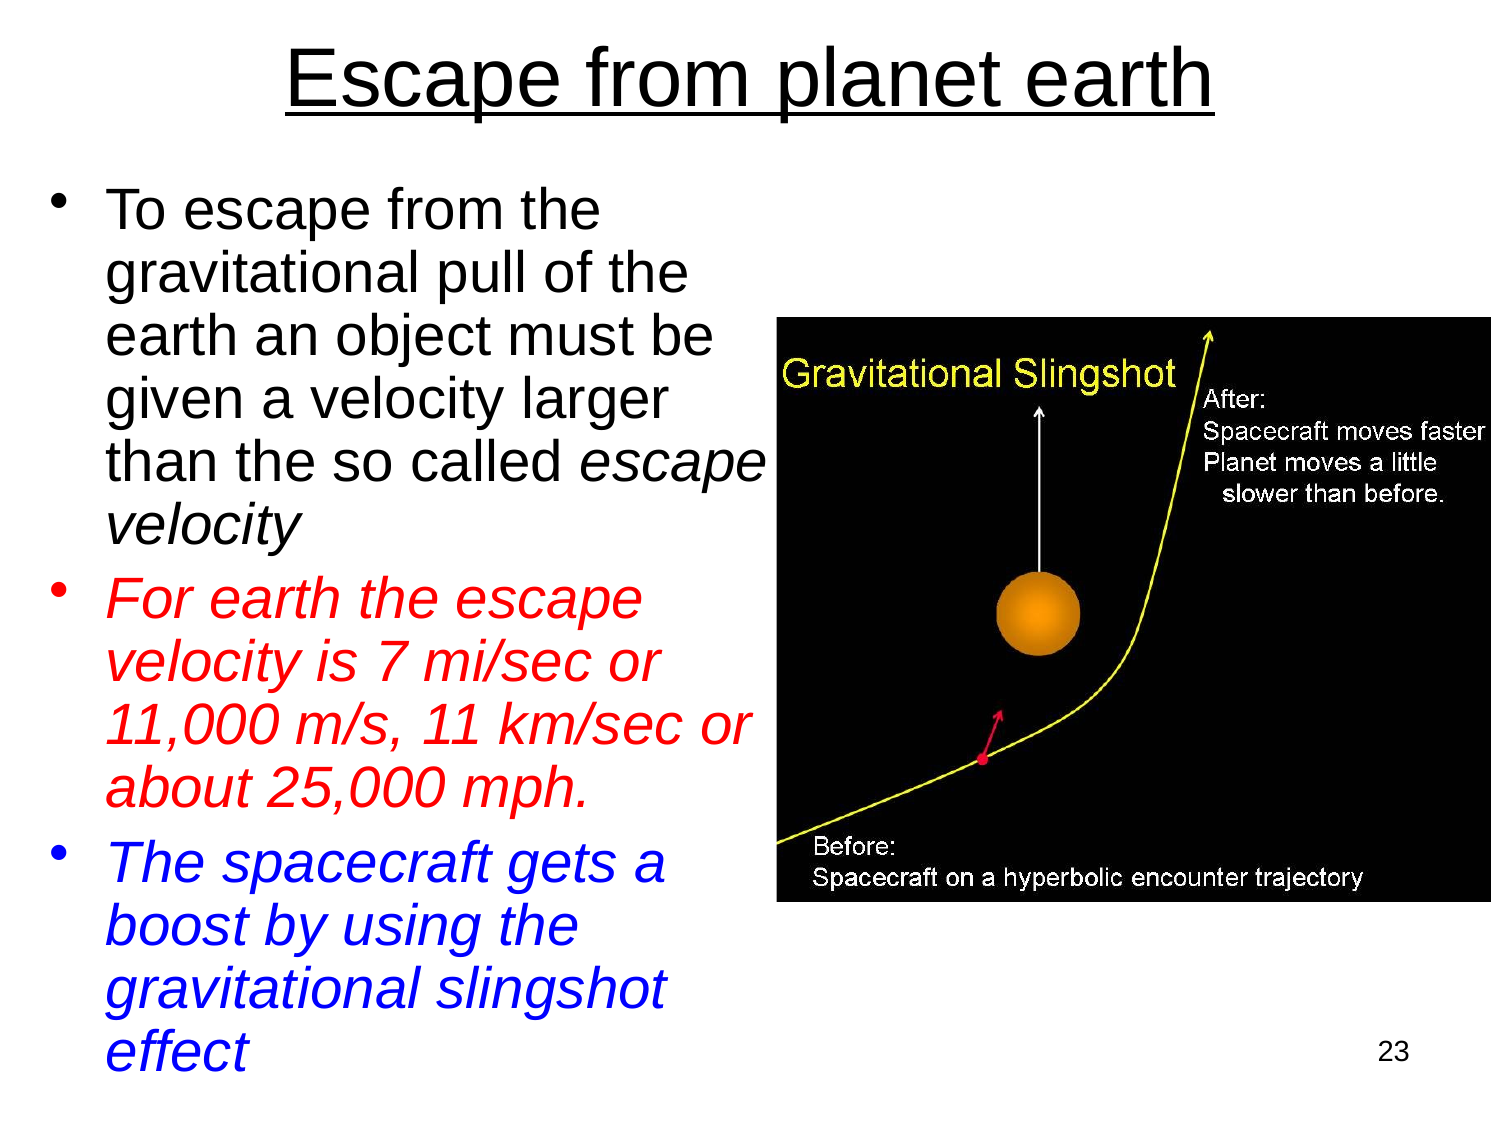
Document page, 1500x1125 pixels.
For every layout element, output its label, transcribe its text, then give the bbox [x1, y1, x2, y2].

list To escape from the gravitational pull of the earth an object must be given a velocity larger than the so called escape velocity For earth the escape velocity is 7 mi/sec or 11,000 m/s, 11 km/sec or about 25,000 mph. The spacecraft gets a boost by using the gravitational slingshot effect [34, 171, 794, 1103]
picture [776, 310, 1491, 902]
slide_number 23 [1074, 1024, 1425, 1103]
title Escape from planet earth [75, 29, 1425, 188]
